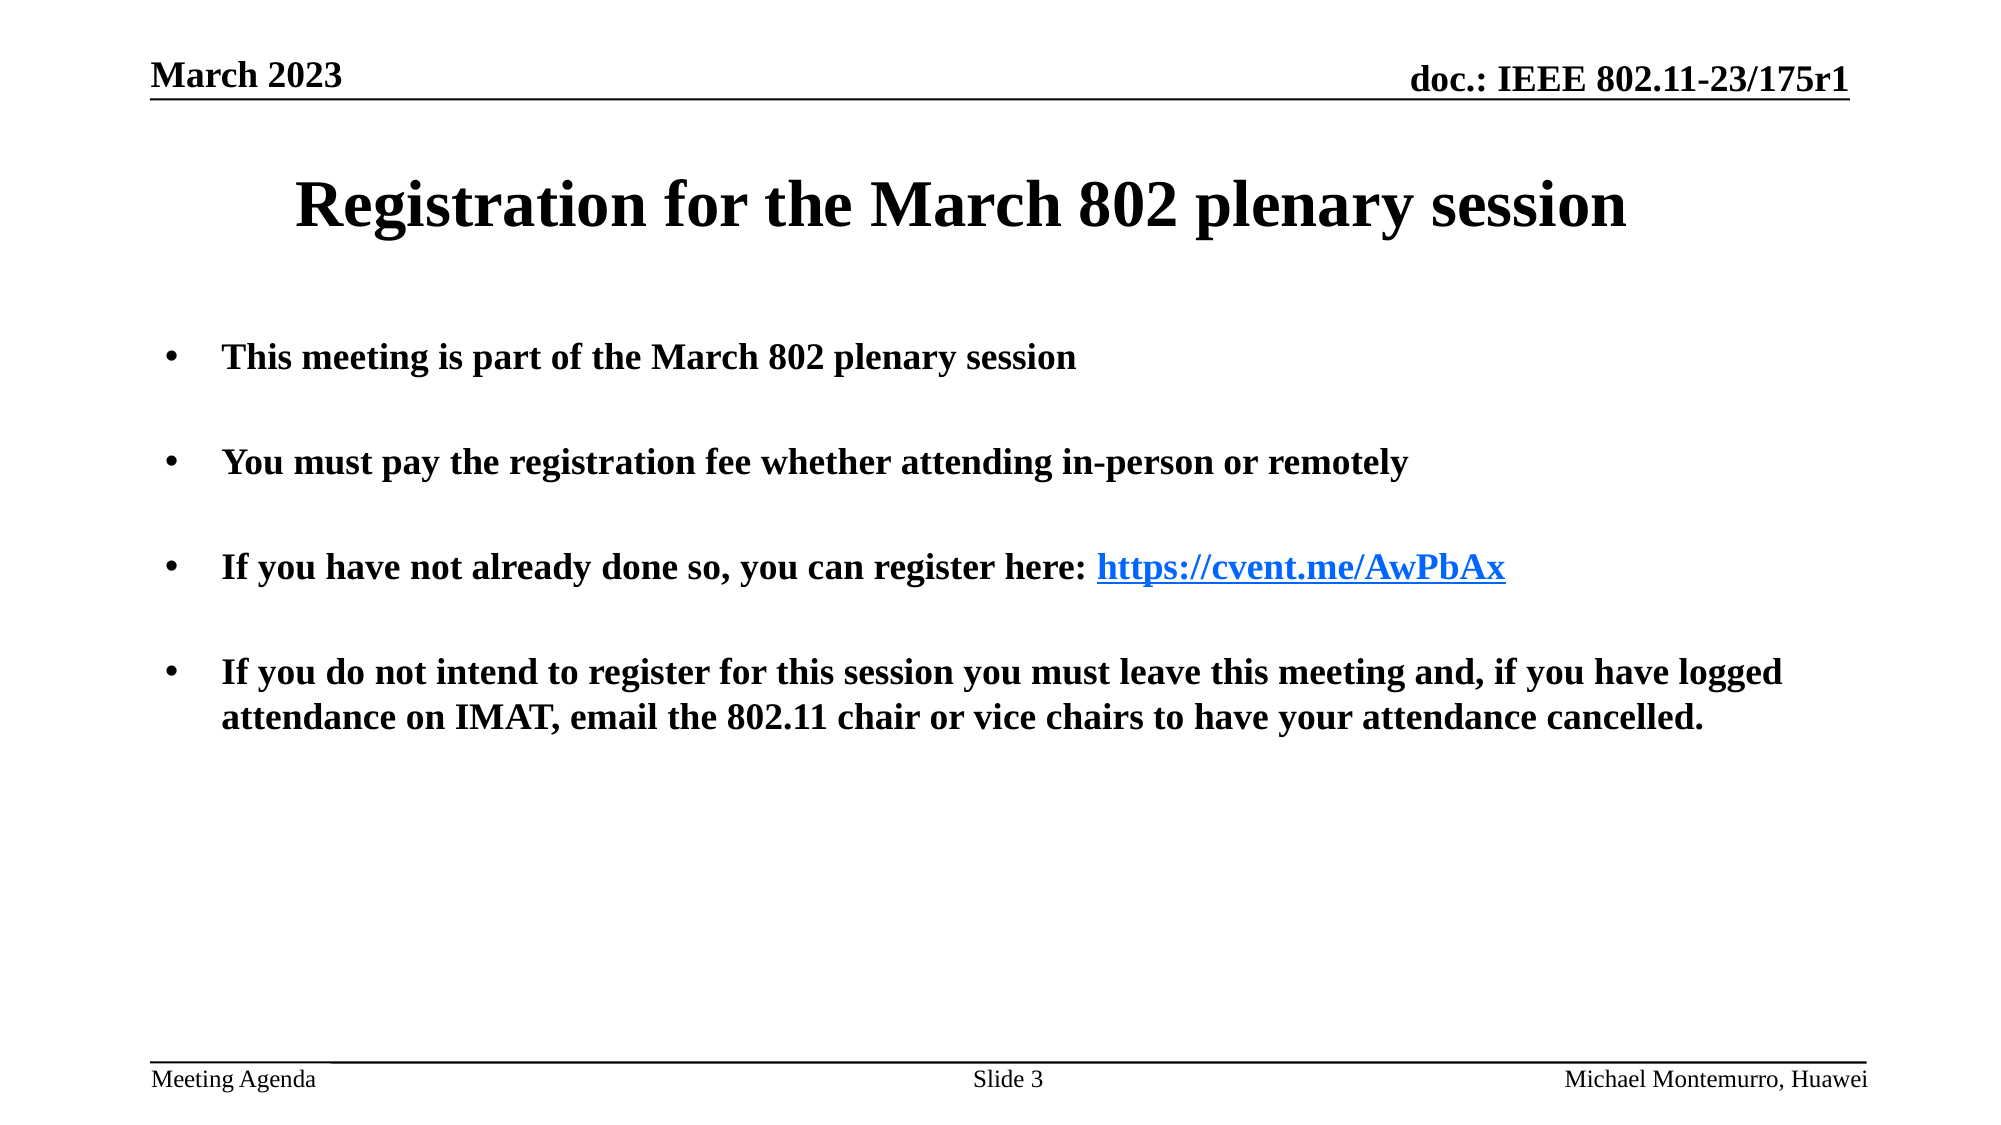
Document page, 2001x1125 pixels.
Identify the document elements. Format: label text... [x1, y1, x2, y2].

list This meeting is part of the March 802 plenary session You must pay the registration fee whether attending in-person or remotely If you have not already done so, you can register here: https://cvent.me/AwPbAx If you do not intend to register for this session you must leave this meeting and, if you have logged attendance on IMAT, email the 802.11 chair or vice chairs to have your attendance cancelled. [150, 324, 1850, 1000]
footer Michael Montemurro, Huawei [1266, 1061, 1869, 1093]
slide_number Slide 3 [964, 1061, 1053, 1093]
title Registration for the March 802 plenary session [75, 112, 1850, 288]
